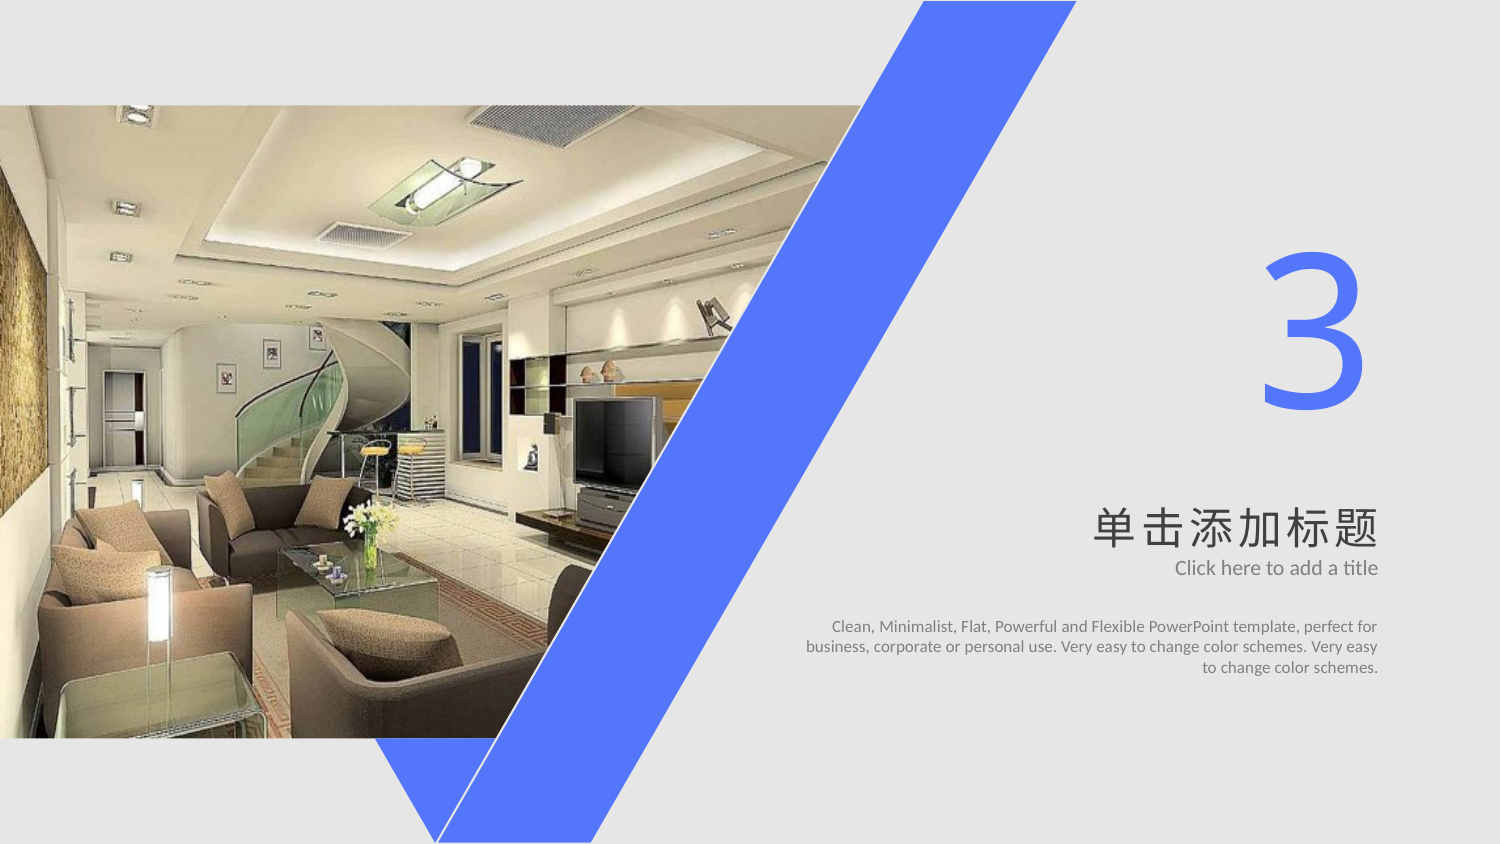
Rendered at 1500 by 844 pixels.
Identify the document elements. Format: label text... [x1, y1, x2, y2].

text_box [0, 104, 374, 740]
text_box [374, 0, 1079, 844]
text_box 3 [1119, 185, 1394, 460]
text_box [1079, 493, 1394, 686]
